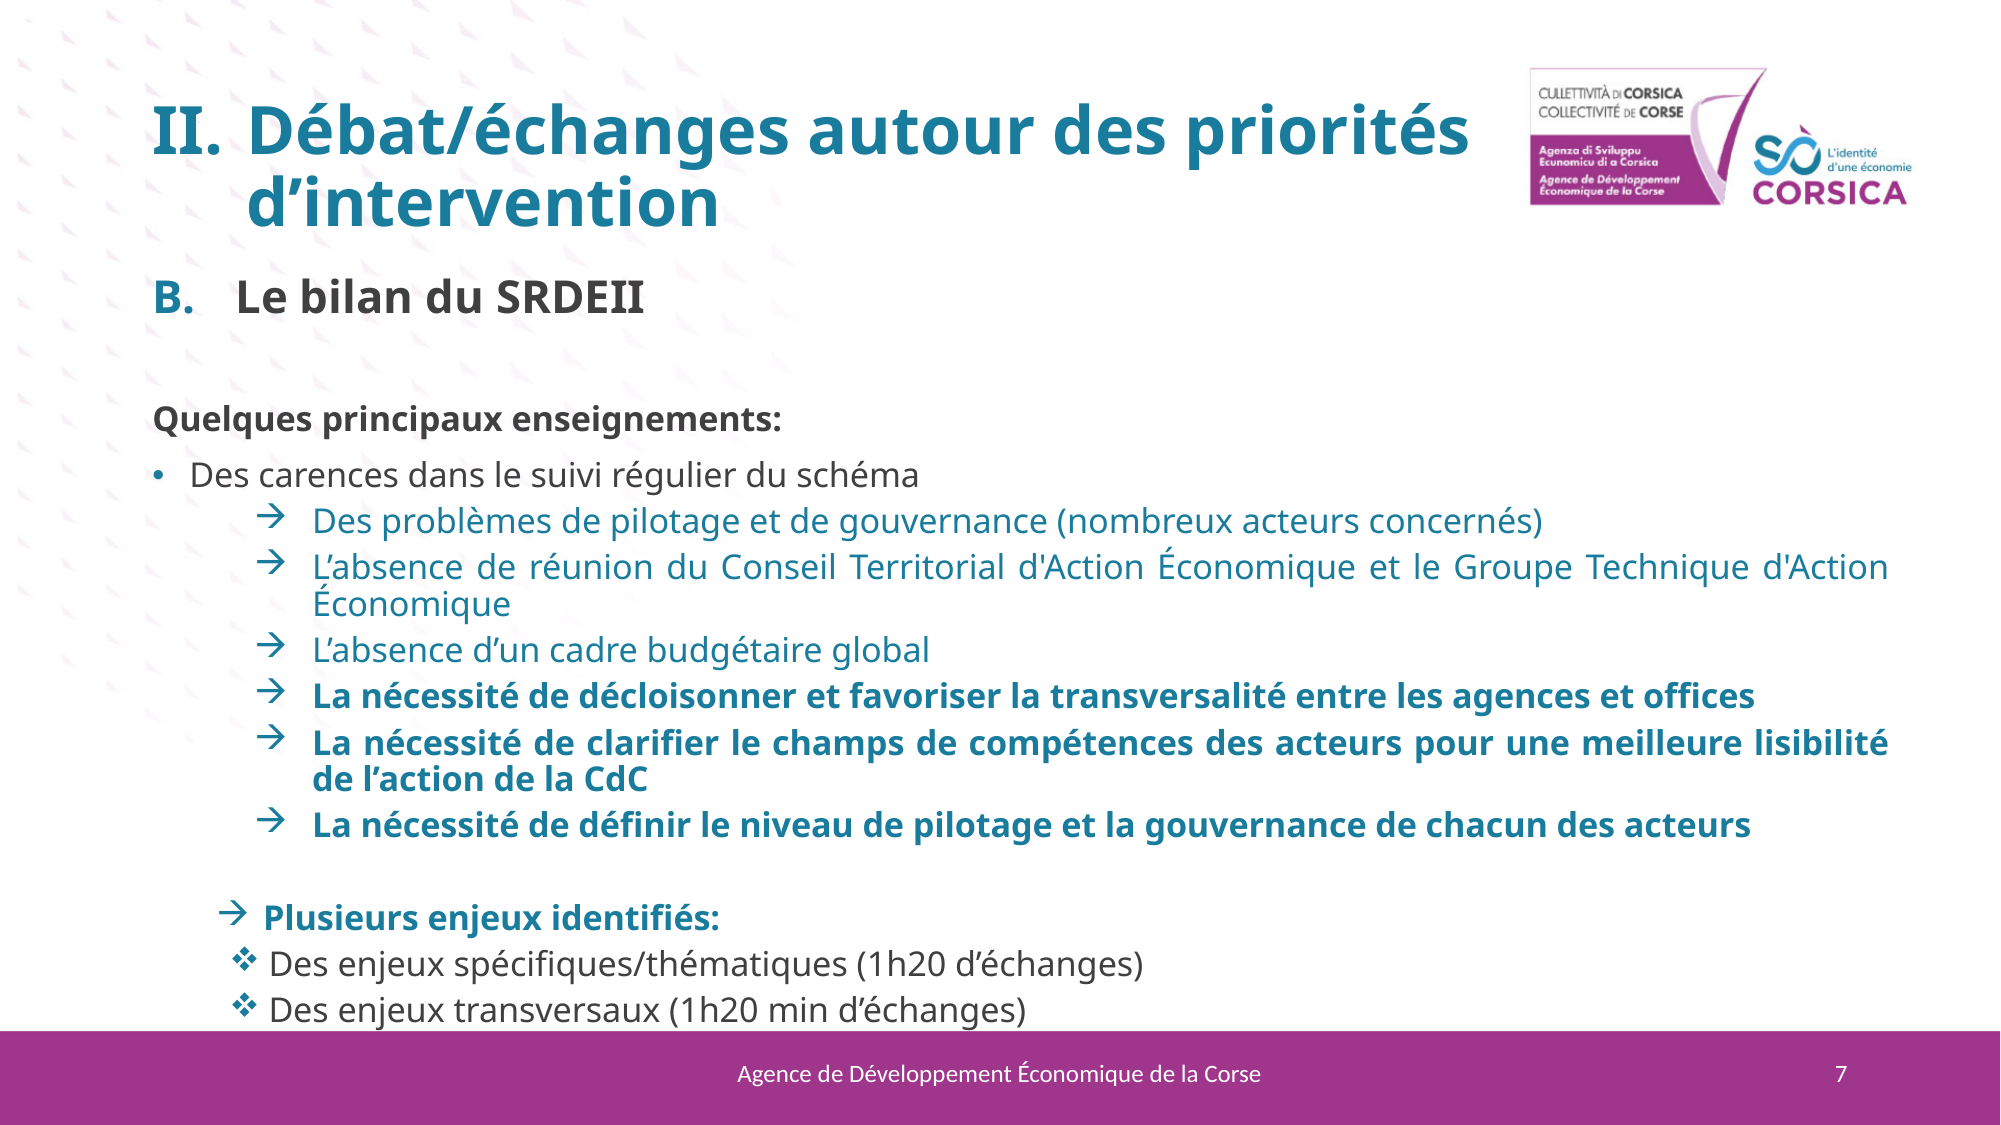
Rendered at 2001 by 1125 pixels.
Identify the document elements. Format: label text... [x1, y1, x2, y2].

footer Agence de Développement Économique de la Corse [662, 1042, 1338, 1103]
title Débat/échanges autour des priorités d’intervention [137, 59, 1515, 266]
picture [0, 0, 2001, 1125]
slide_number 7 [1412, 1042, 1863, 1103]
list Le bilan du SRDEII Quelques principaux enseignements: Des carences dans le suivi régulier du schéma Des problèmes de pilotage et de gouvernance (nombreux acteurs concernés) L’absence de réunion du Conseil Territorial d'Action Économique et le Groupe Technique d'Action Économique L’absence d’un cadre budgétaire global La nécessité de décloisonner et favoriser la transversalité entre les agences et offices La nécessité de clarifier le champs de compétences des acteurs pour une meilleure lisibilité de l’action de la CdC La nécessité de définir le niveau de pilotage et la gouvernance de chacun des acteurs Plusieurs enjeux identifiés: Des enjeux spécifiques/thématiques (1h20 d’échanges) Des enjeux transversaux (1h20 min d’échanges) [137, 266, 1904, 1043]
